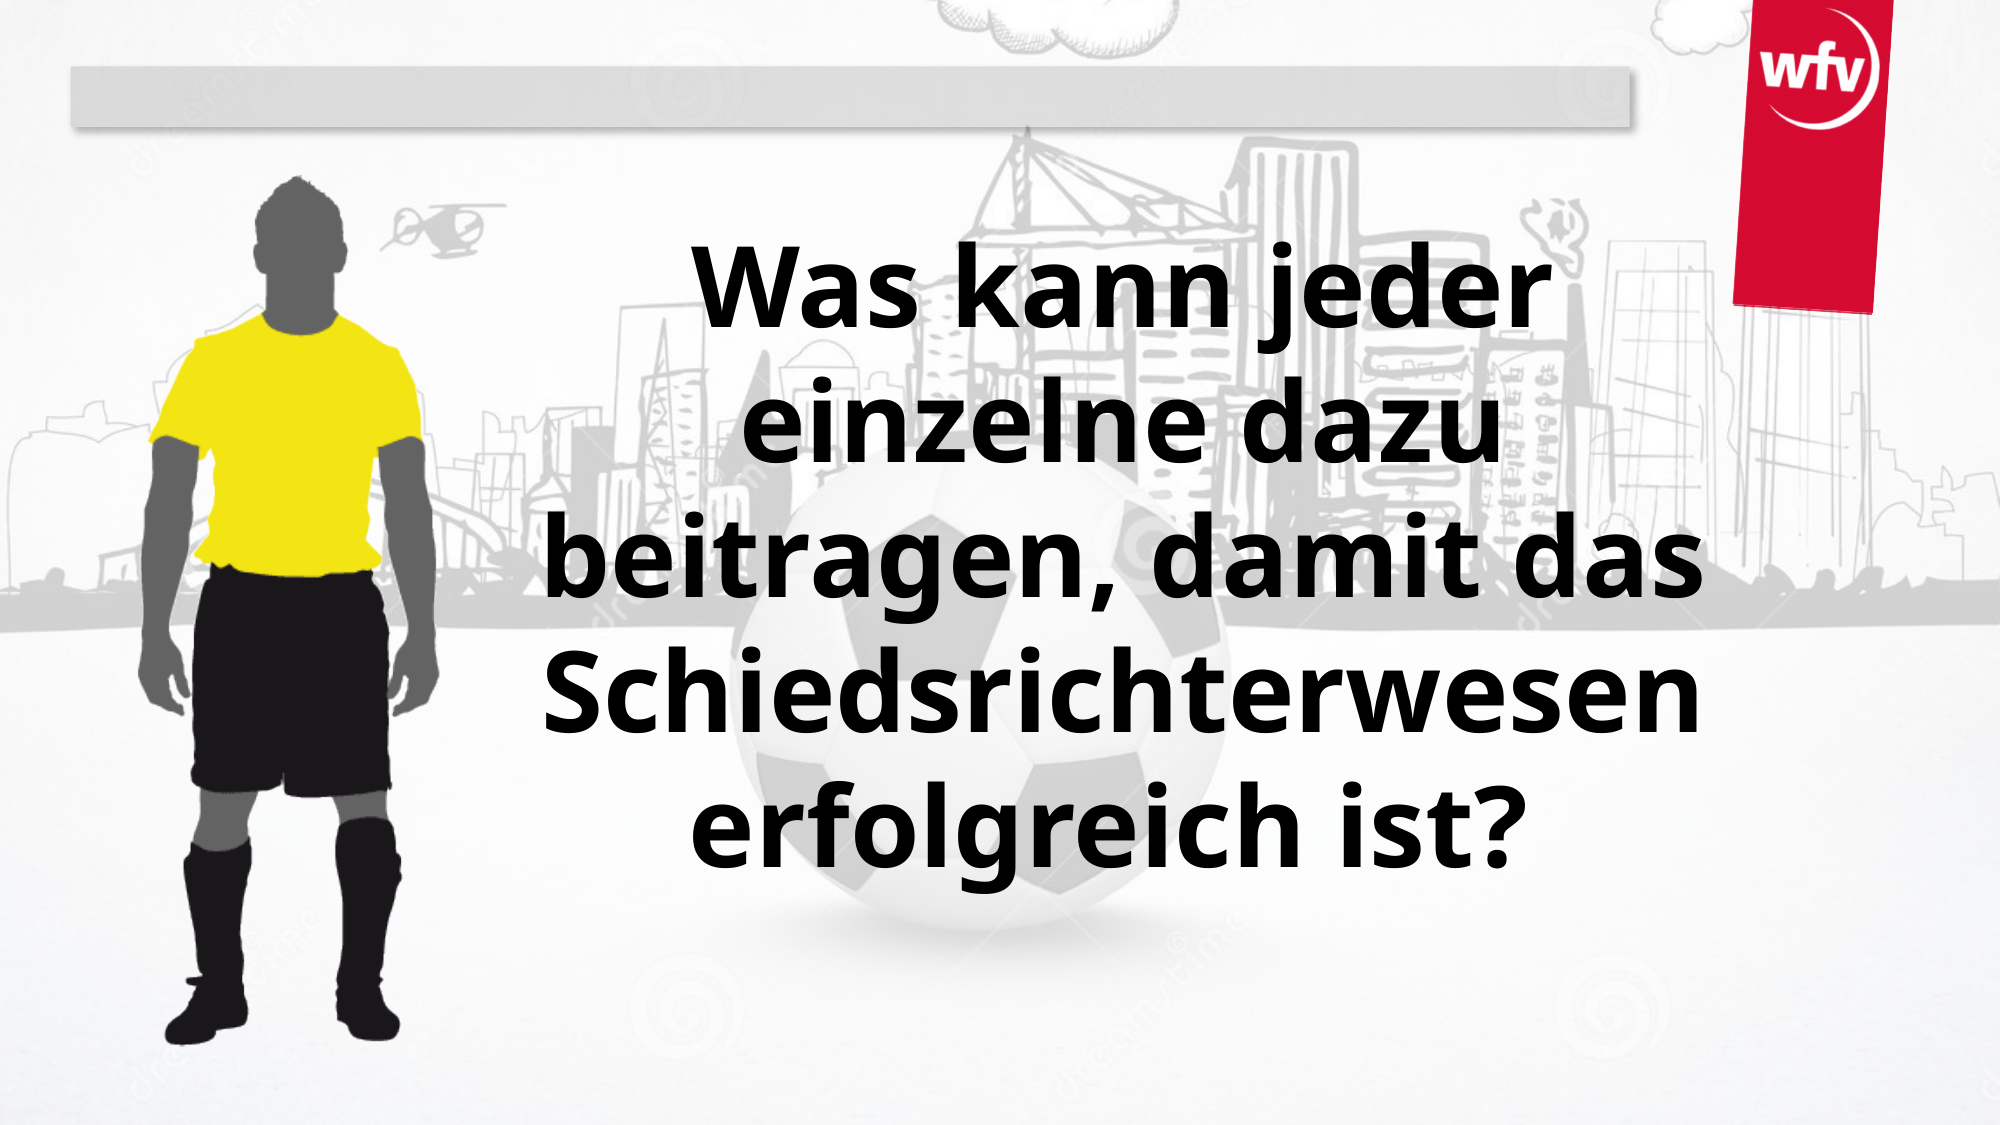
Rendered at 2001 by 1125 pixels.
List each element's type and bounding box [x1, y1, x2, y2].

picture [0, 0, 2000, 1125]
text_box [1742, 0, 1885, 311]
